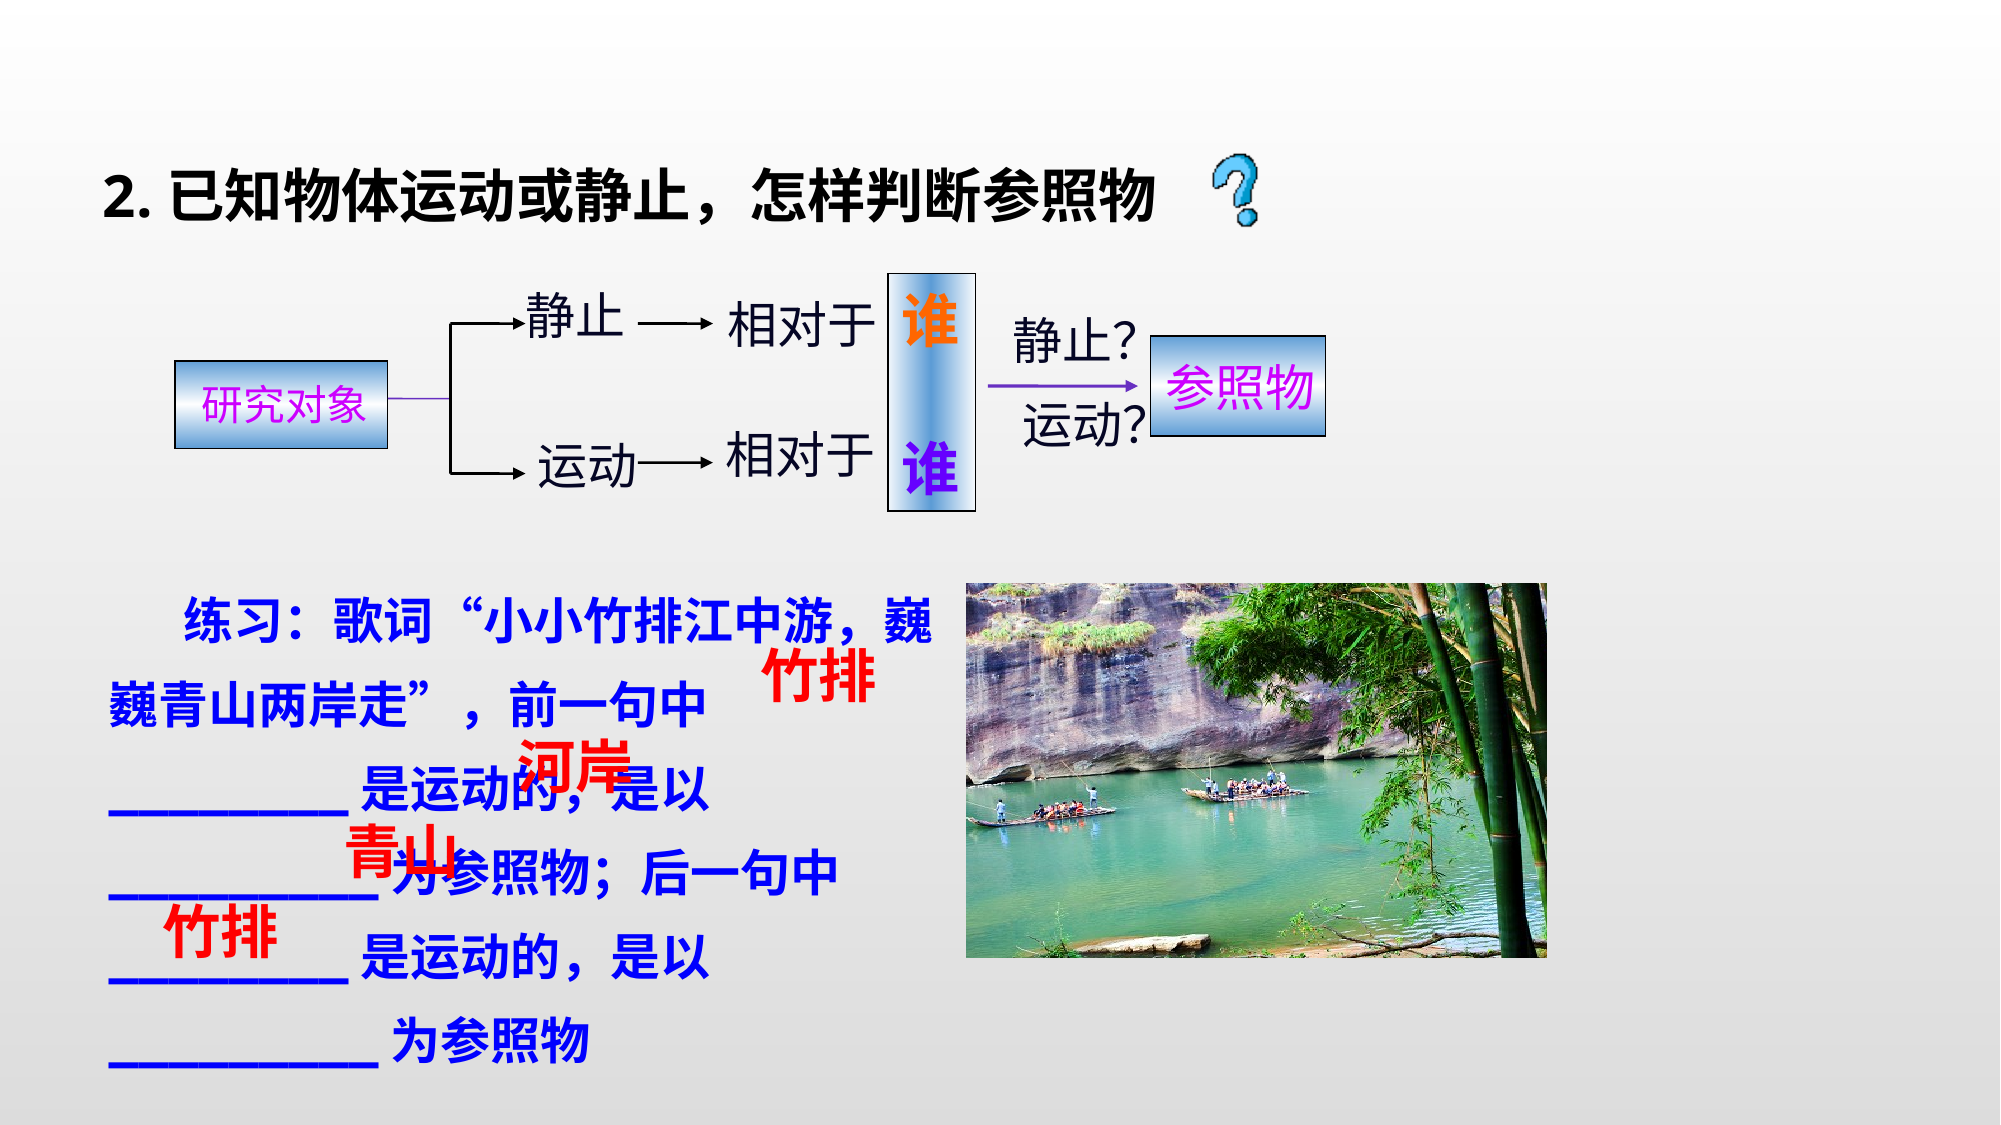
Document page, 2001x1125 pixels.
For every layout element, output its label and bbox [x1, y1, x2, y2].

text_box [93, 557, 1547, 998]
text_box [637, 273, 1179, 386]
text_box [175, 276, 637, 502]
text_box [637, 386, 1194, 537]
text_box [72, 133, 1300, 238]
text_box [886, 276, 1326, 436]
